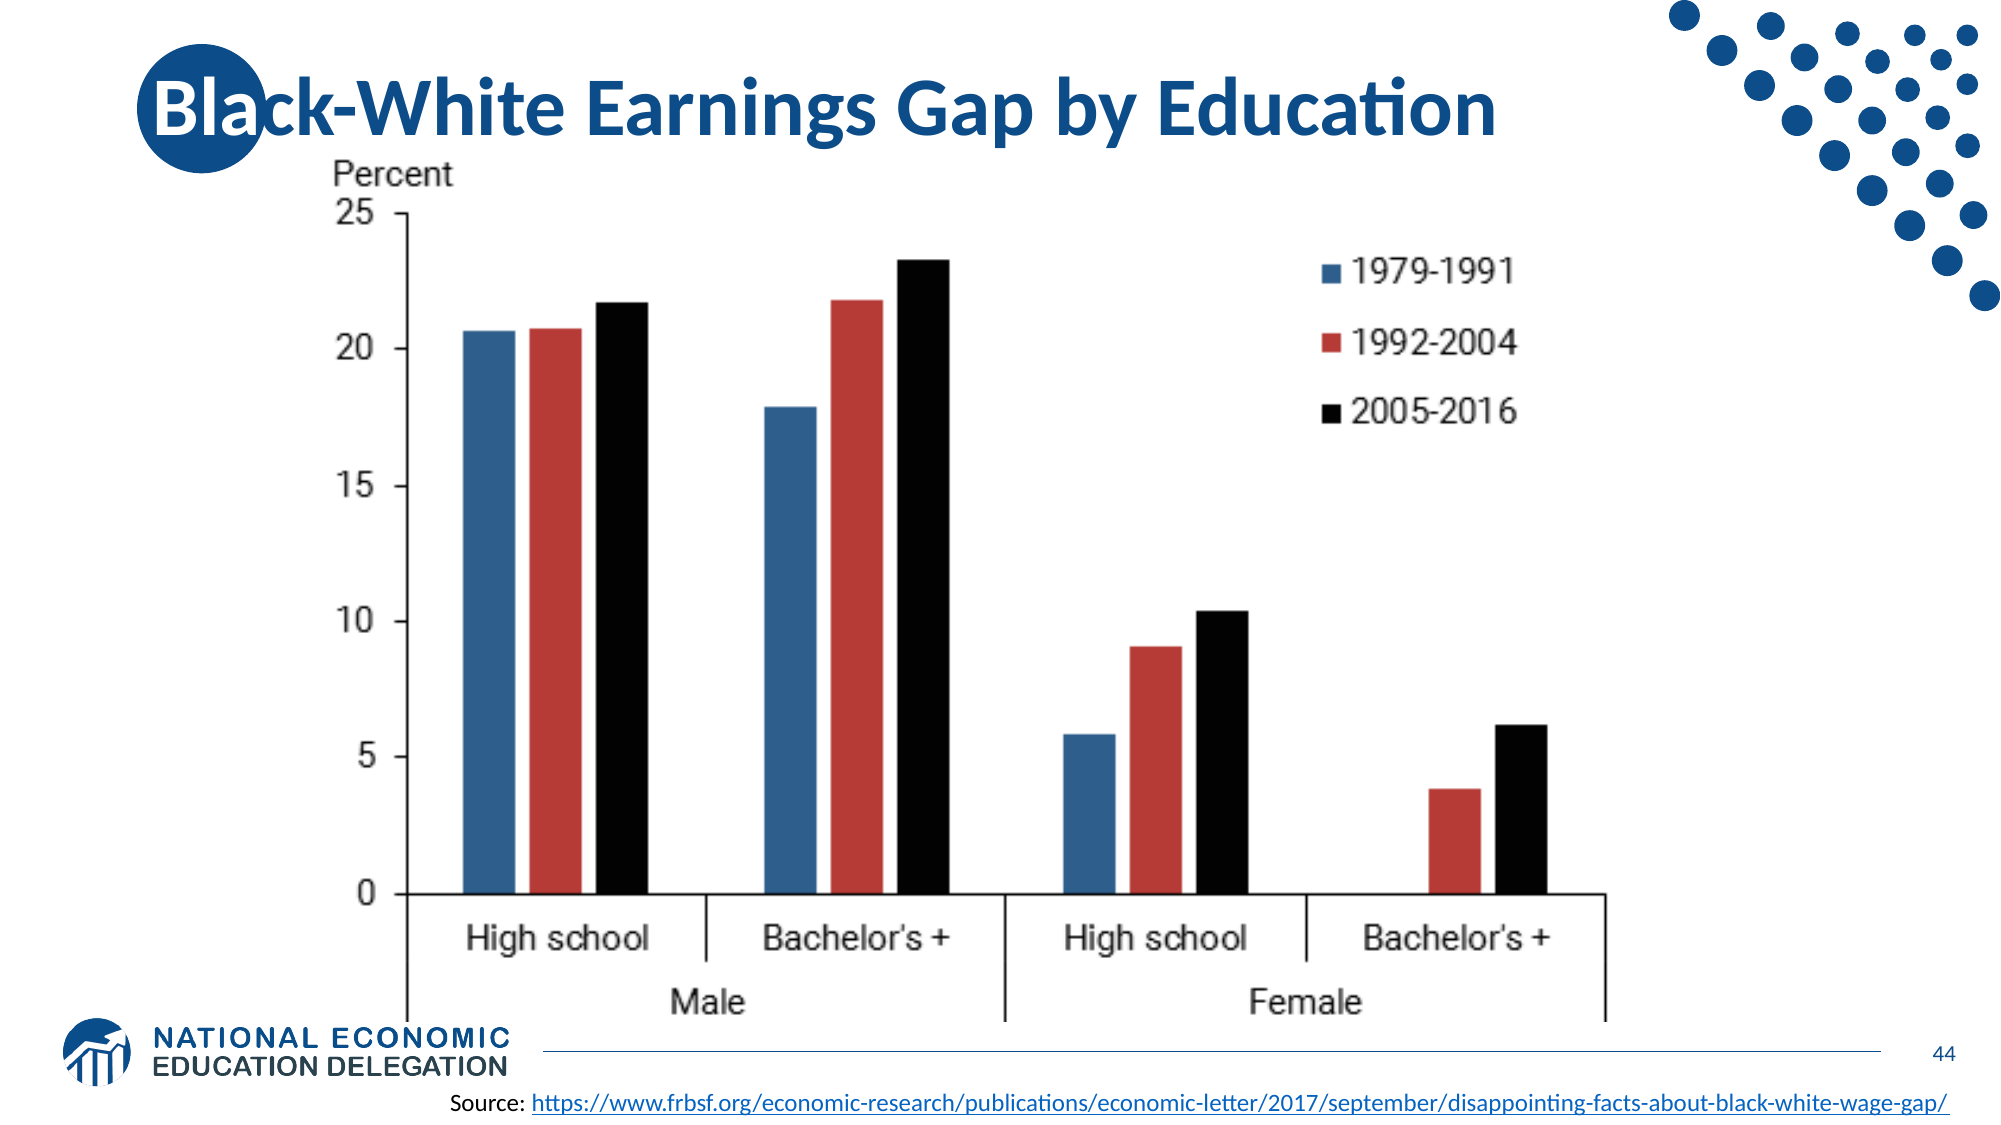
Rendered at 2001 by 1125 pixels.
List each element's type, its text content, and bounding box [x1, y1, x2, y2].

text_box Source: https://www.frbsf.org/economic-research/publications/economic-letter/2017/september/disappointing-facts-about-black-white-wage-gap/ [435, 1079, 1966, 1125]
slide_number 44 [1521, 1022, 1972, 1082]
title Black-White Earnings Gap by Education [137, 0, 1863, 218]
picture [55, 156, 1624, 1091]
